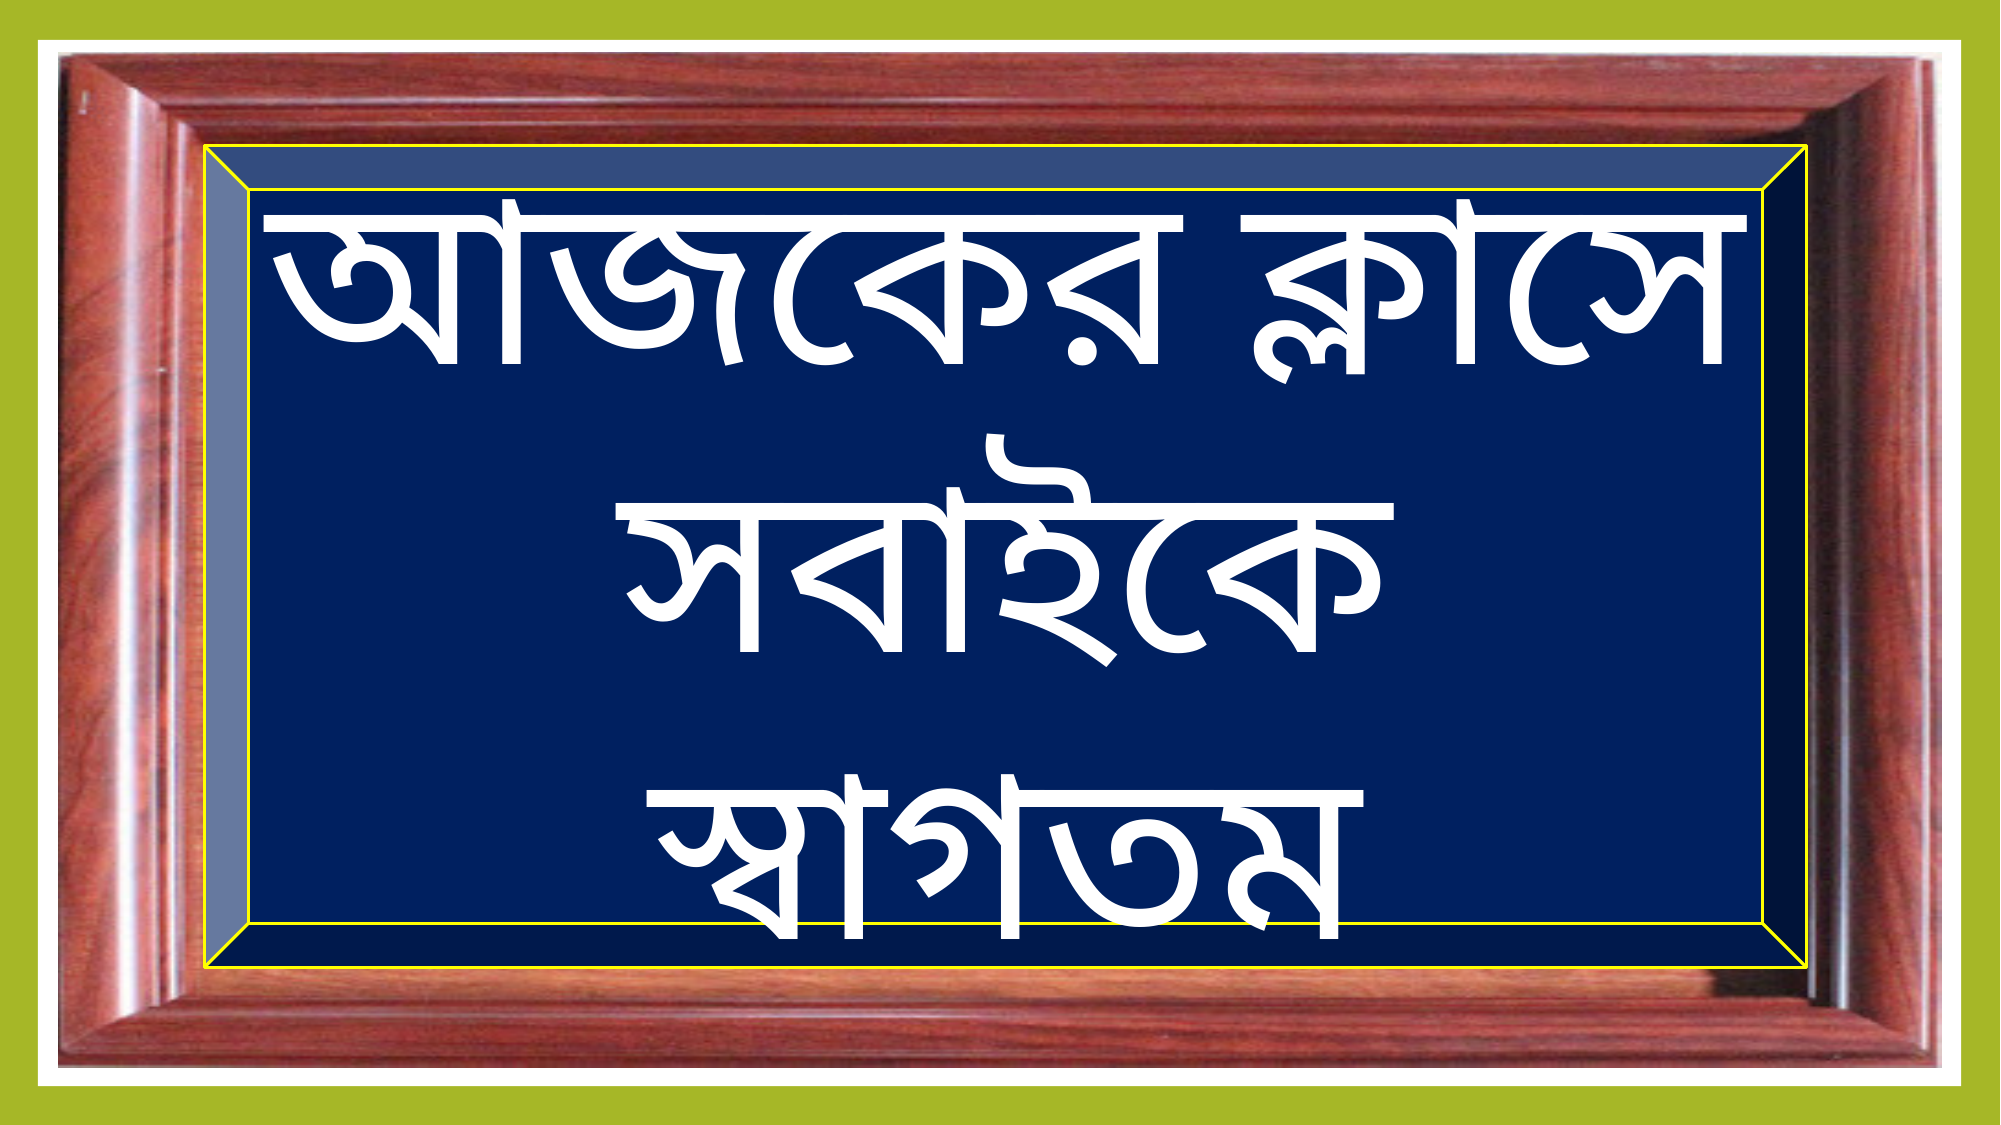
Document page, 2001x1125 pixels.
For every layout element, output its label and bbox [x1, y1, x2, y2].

picture [58, 52, 1942, 1068]
